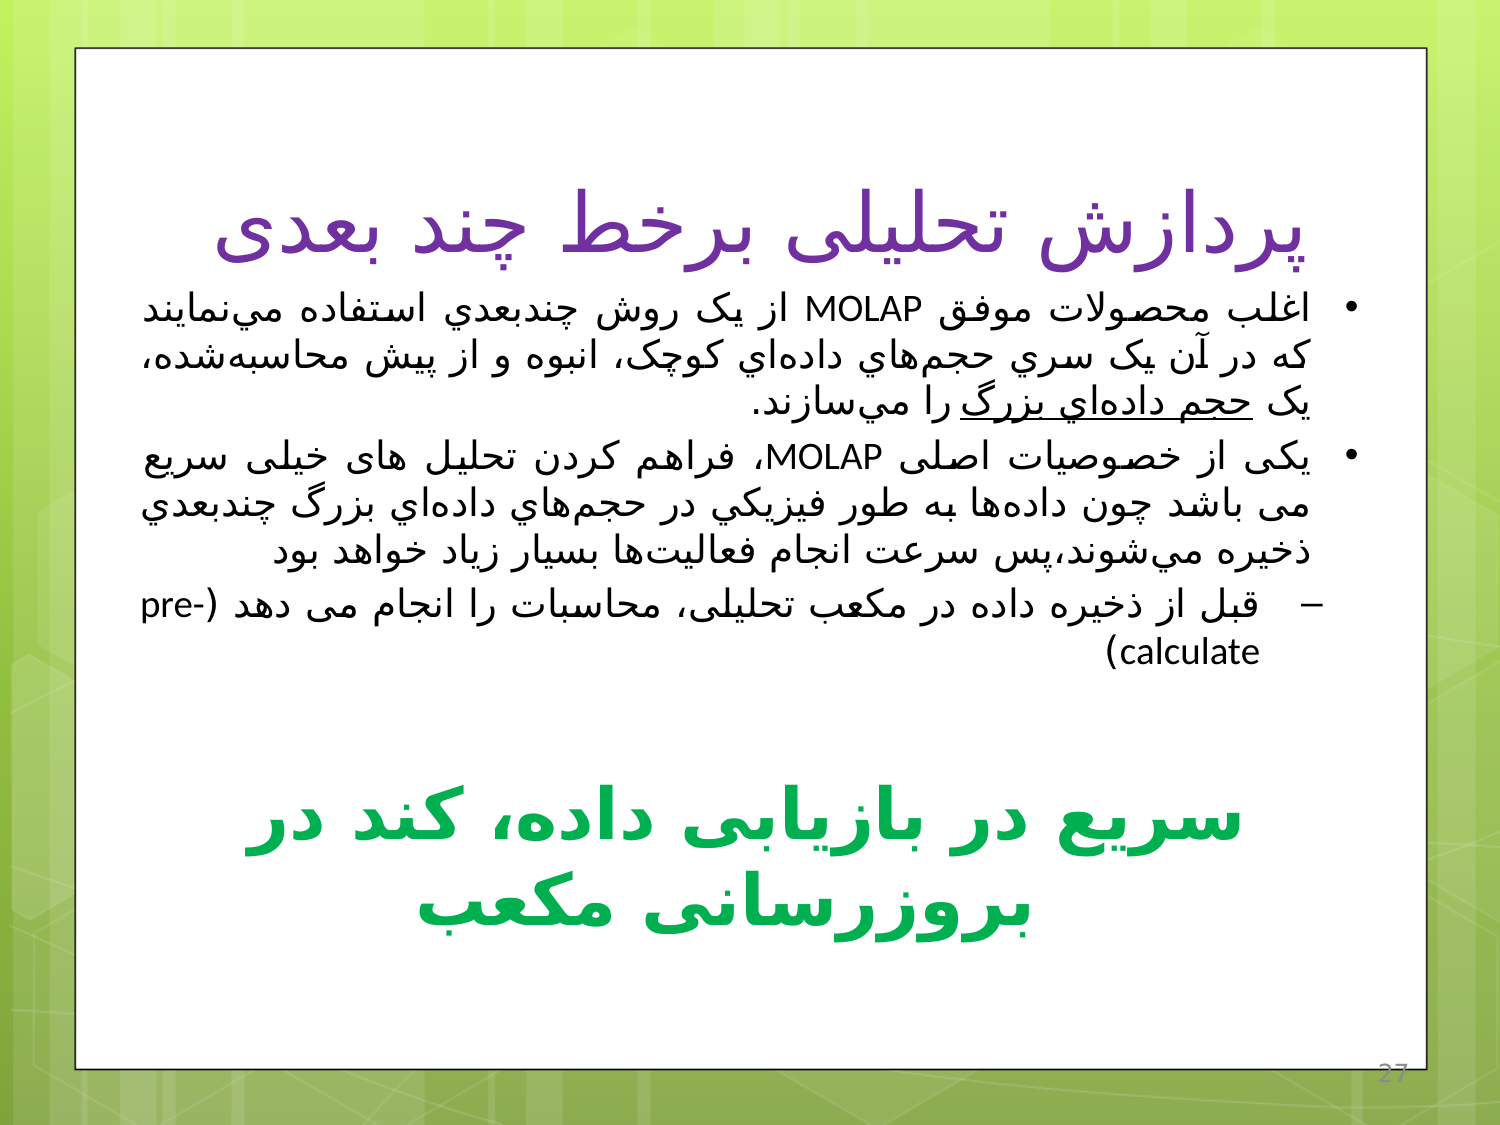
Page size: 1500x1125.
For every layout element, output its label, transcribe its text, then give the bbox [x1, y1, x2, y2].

slide_number 27 [1074, 1042, 1425, 1103]
list اغلب محصولات موفق MOLAP از يک روش چند‌بعدي استفاده مي‌نمايند که در آن يک سري حجم‌هاي داده‌اي کوچک، انبوه و از پيش محاسبه‌شده، يک ‌حجم داده‌اي بزرگ را مي‌سازند. یکی از خصوصیات اصلی MOLAP، فراهم کردن تحلیل های خیلی سریع می باشد چون داده‌ها به طور فيزيكي در حجم‌هاي داده‌اي بزرگ چند‌بعدي ذخيره مي‌شوند،پس سرعت انجام فعاليت‌ها بسيار زياد خواهد بود قبل از ذخیره داده در مکعب تحلیلی، محاسبات را انجام می دهد (pre-calculate) سریع در بازیابی داده، کند در بروزرسانی مکعب [125, 275, 1371, 1000]
picture [0, 0, 1500, 1125]
title پردازش تحلیلی برخط چند بعدی [171, 125, 1324, 275]
